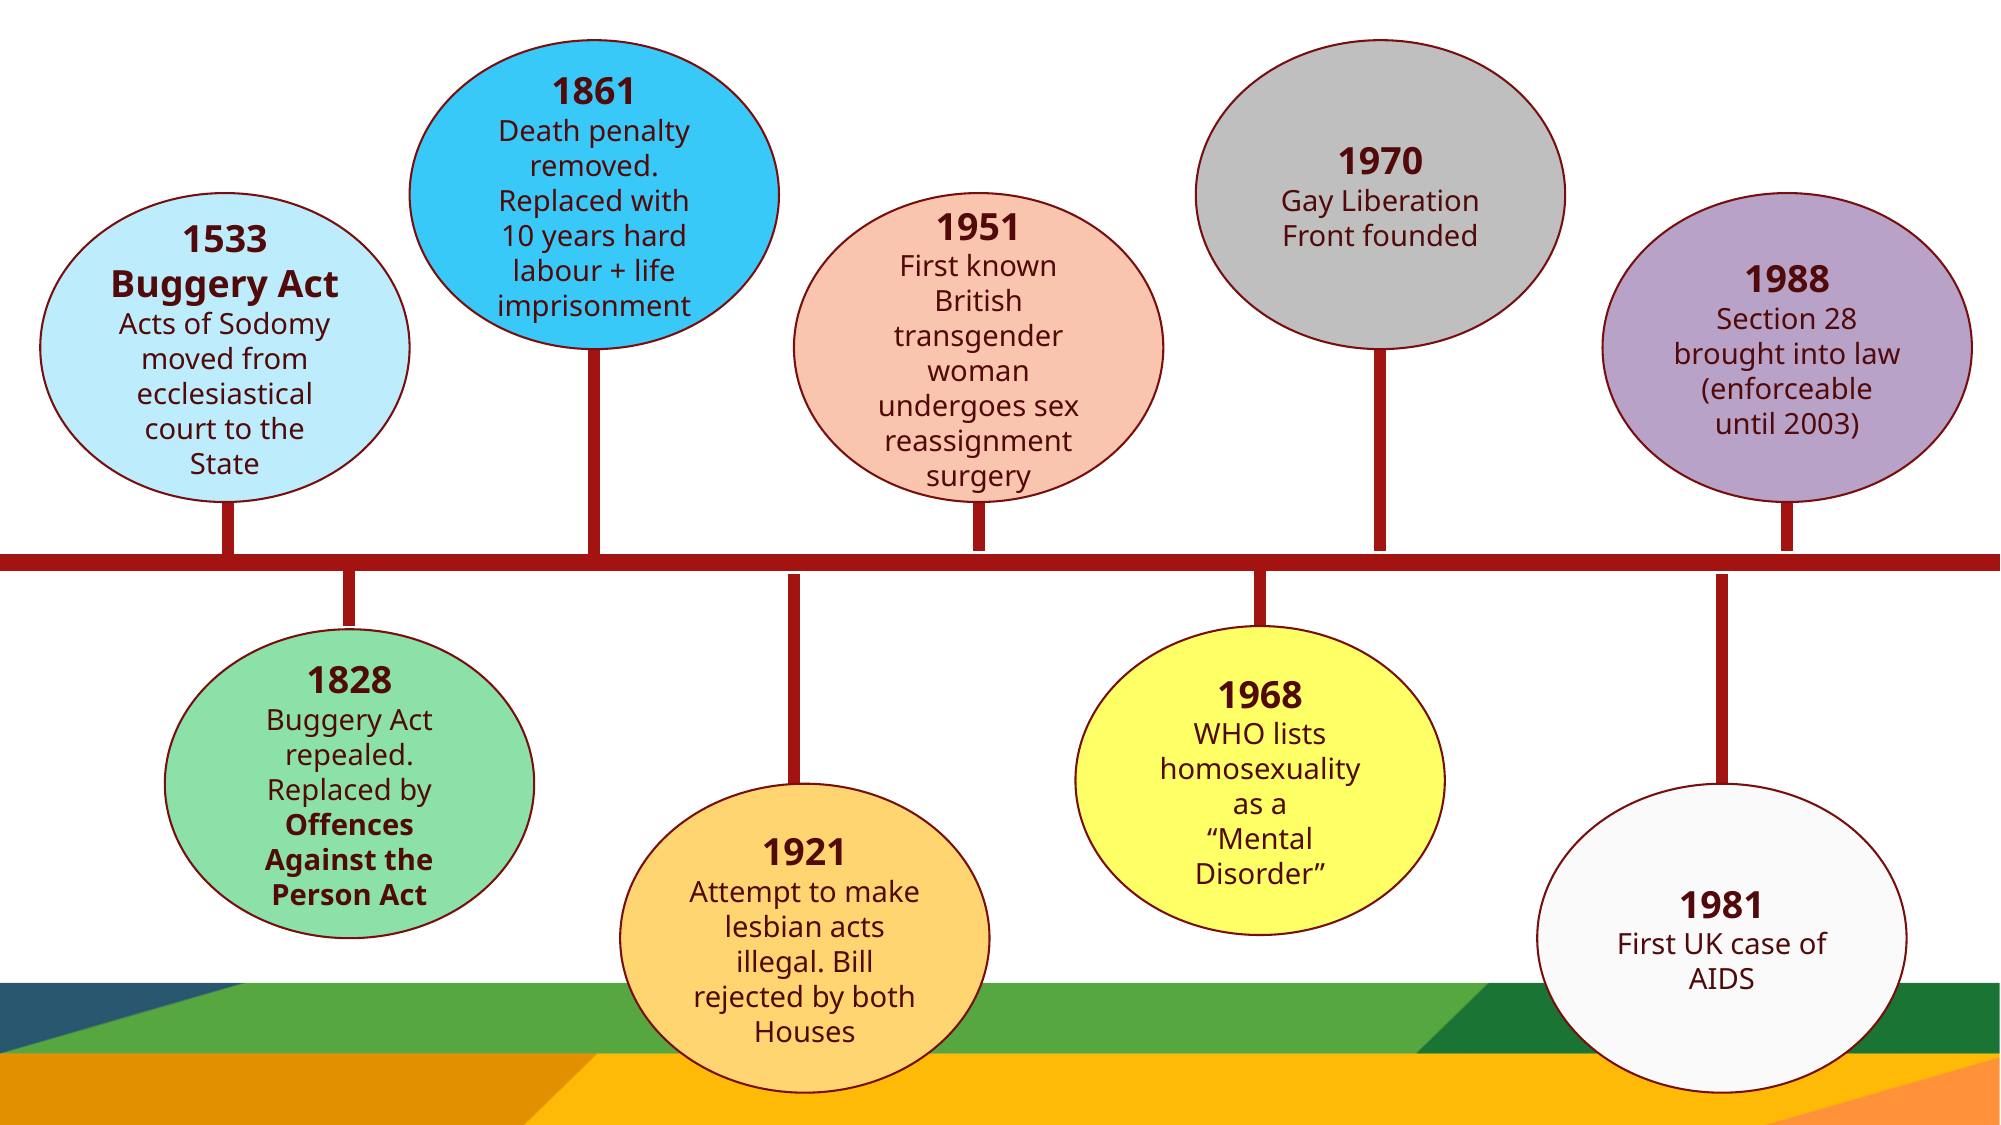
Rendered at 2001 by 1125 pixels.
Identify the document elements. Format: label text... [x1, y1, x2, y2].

text_box 1921 Attempt to make lesbian acts illegal. Bill rejected by both Houses [619, 782, 991, 1094]
text_box 1968 WHO lists homosexuality as a “Mental Disorder” [1074, 625, 1446, 937]
text_box 1828 Buggery Act repealed. Replaced by Offences Against the Person Act [163, 628, 536, 940]
text_box 1951 First known British transgender woman undergoes sex reassignment surgery [792, 192, 1165, 504]
text_box 1970 Gay Liberation Front founded [1194, 39, 1567, 351]
text_box 1988 Section 28 brought into law (enforceable until 2003) [1601, 192, 1973, 504]
text_box 1981 First UK case of AIDS [1536, 782, 1908, 1094]
text_box 1533 Buggery Act Acts of Sodomy moved from ecclesiastical court to the State [39, 192, 411, 504]
picture [0, 982, 2000, 1125]
text_box 1861 Death penalty removed. Replaced with 10 years hard labour + life imprisonment [408, 39, 781, 351]
